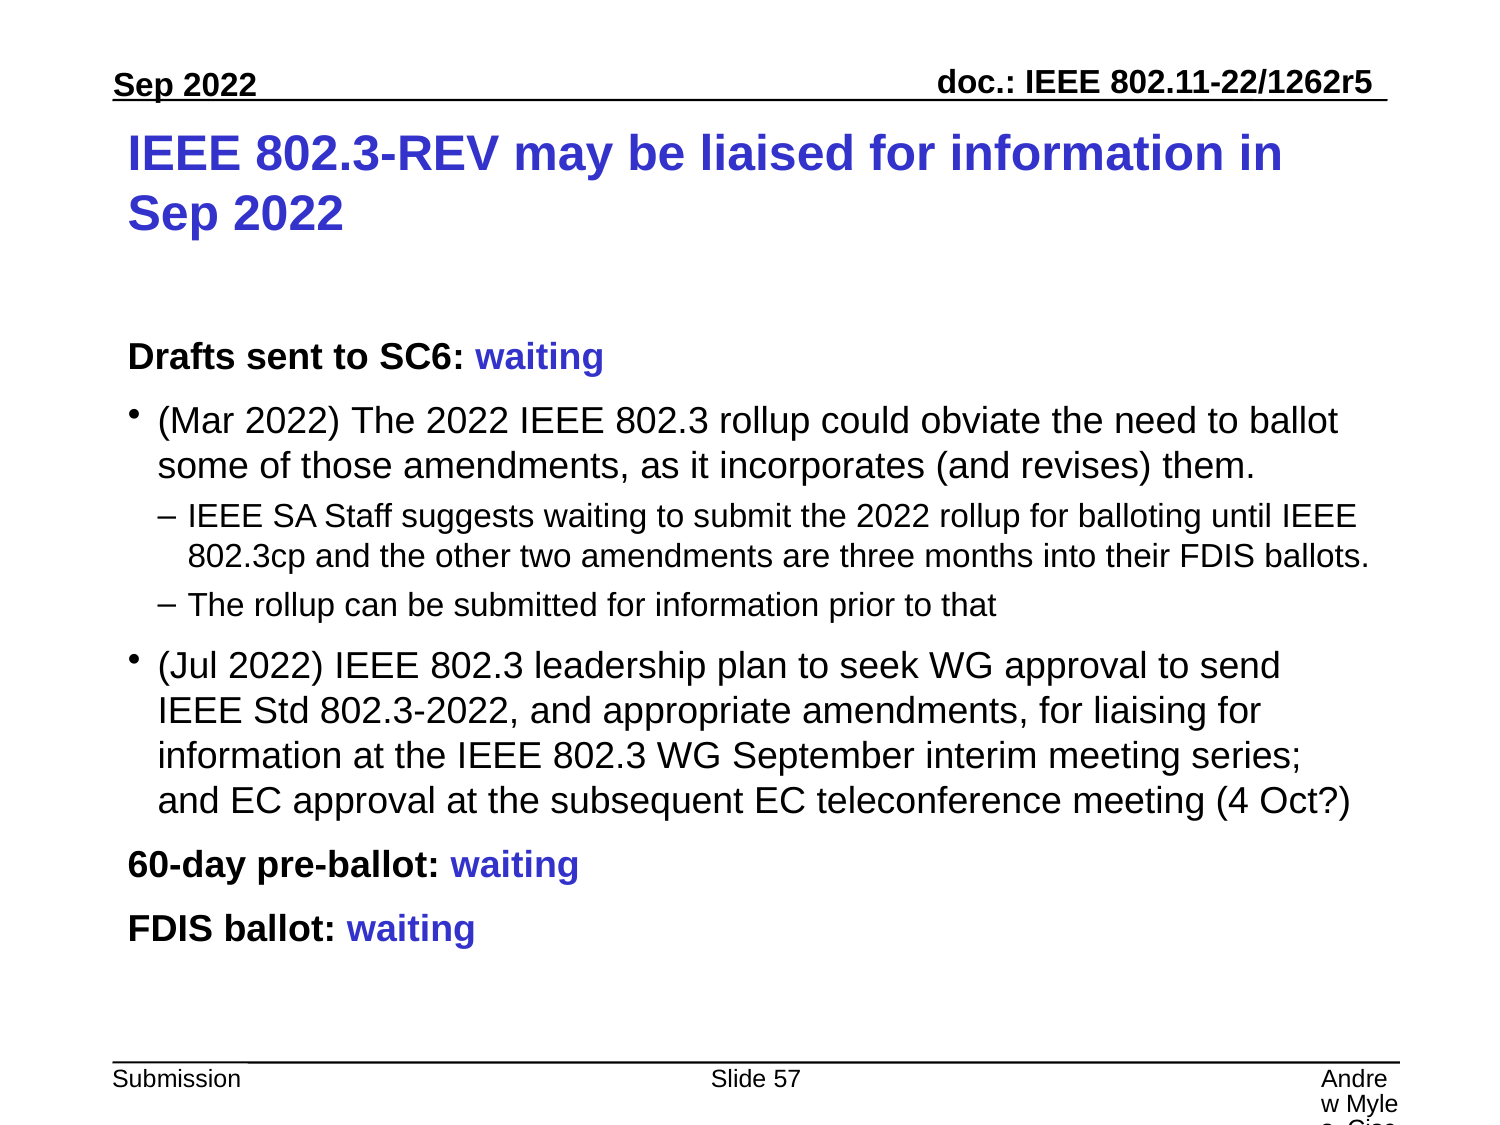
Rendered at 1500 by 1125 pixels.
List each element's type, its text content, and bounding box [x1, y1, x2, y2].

slide_number Slide 57 [709, 1061, 803, 1093]
footer Andrew Myles, Cisco [1320, 1061, 1402, 1093]
list Drafts sent to SC6: waiting (Mar 2022) The 2022 IEEE 802.3 rollup could obviate the need to ballot some of those amendments, as it incorporates (and revises) them. IEEE SA Staff suggests waiting to submit the 2022 rollup for balloting until IEEE 802.3cp and the other two amendments are three months into their FDIS ballots. The rollup can be submitted for information prior to that (Jul 2022) IEEE 802.3 leadership plan to seek WG approval to send IEEE Std 802.3-2022, and appropriate amendments, for liaising for information at the IEEE 802.3 WG September interim meeting series; and EC approval at the subsequent EC teleconference meeting (4 Oct?) 60-day pre-ballot: waiting FDIS ballot: waiting [112, 324, 1388, 1000]
title IEEE 802.3-REV may be liaised for information in Sep 2022 [112, 112, 1388, 288]
